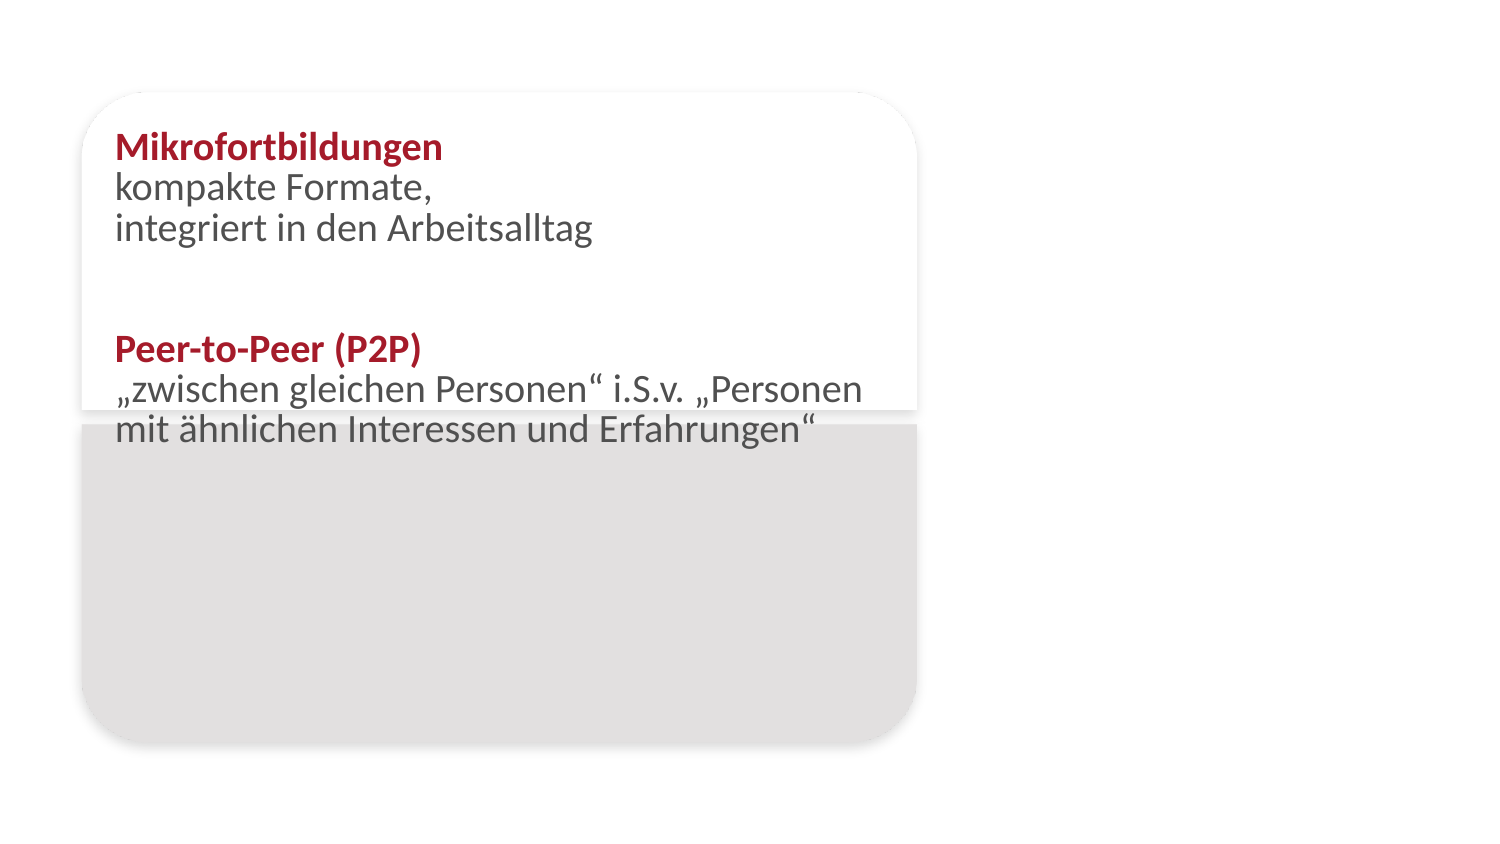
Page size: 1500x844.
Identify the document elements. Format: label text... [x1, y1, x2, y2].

title Mikrofortbildungen kompakte Formate, integriert in den Arbeitsalltag Peer-to-Peer (P2P) „zwischen gleichen Personen“ i.S.v. „Personen mit ähnlichen Interessen und Erfahrungen“ [99, 115, 924, 468]
picture [62, 79, 933, 764]
